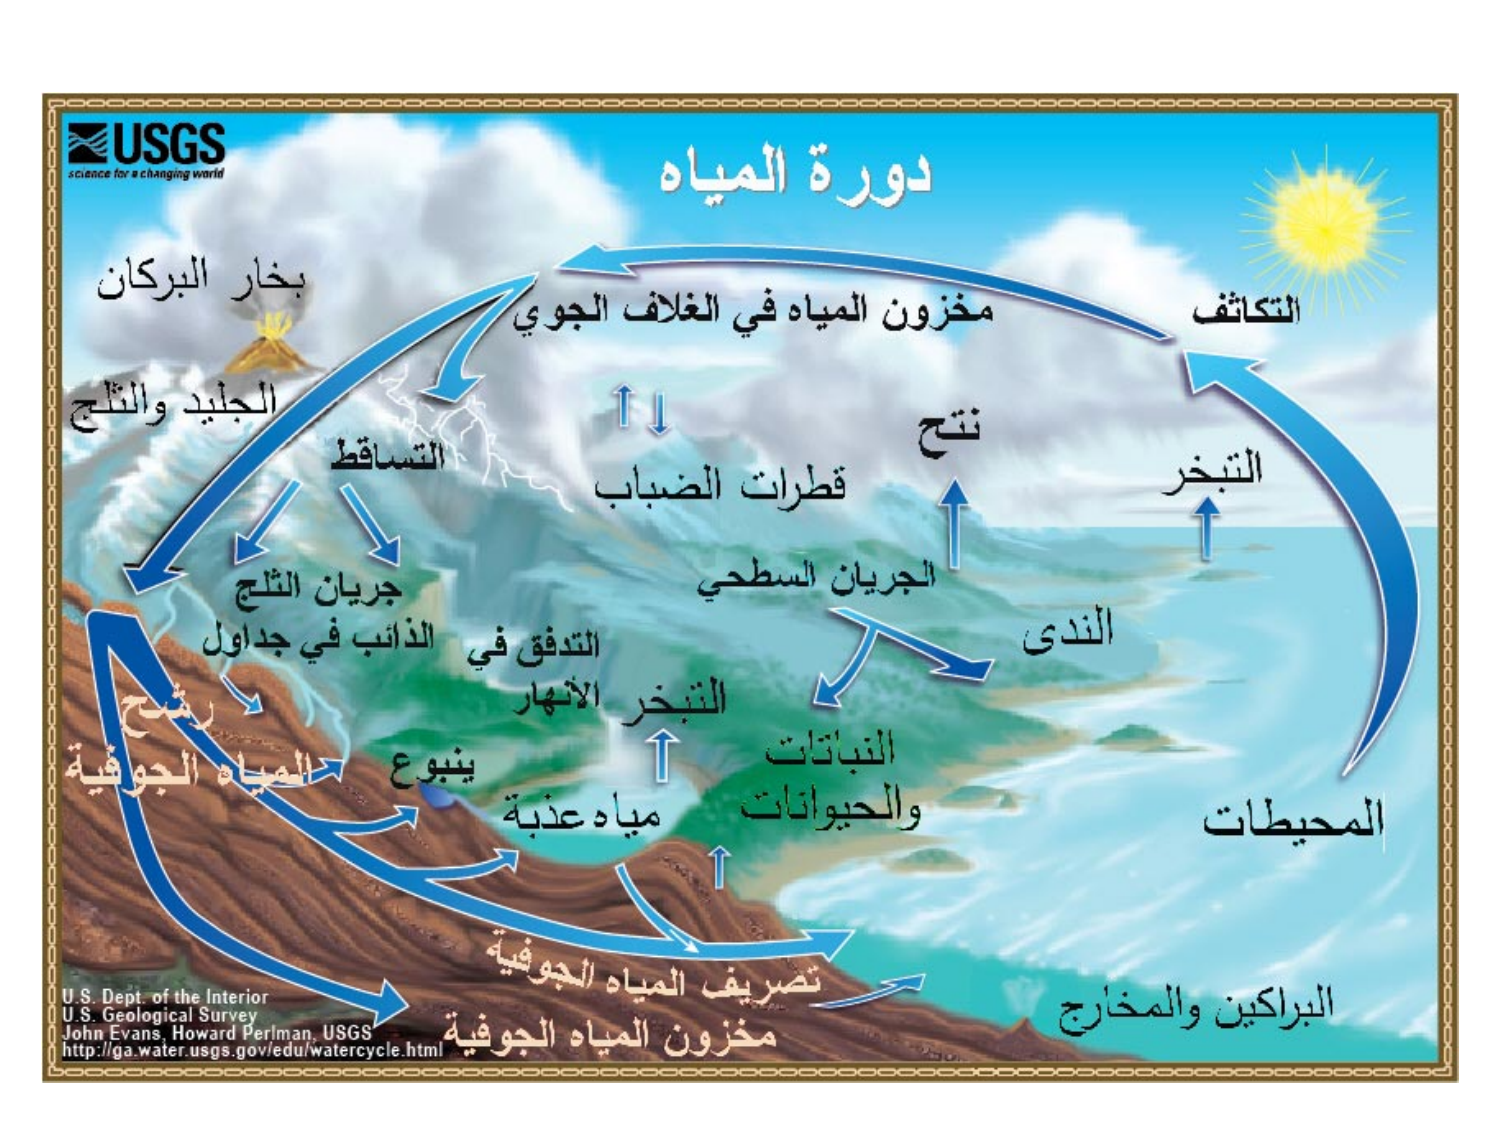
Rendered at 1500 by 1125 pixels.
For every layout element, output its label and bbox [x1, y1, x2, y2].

picture [41, 92, 1459, 1083]
